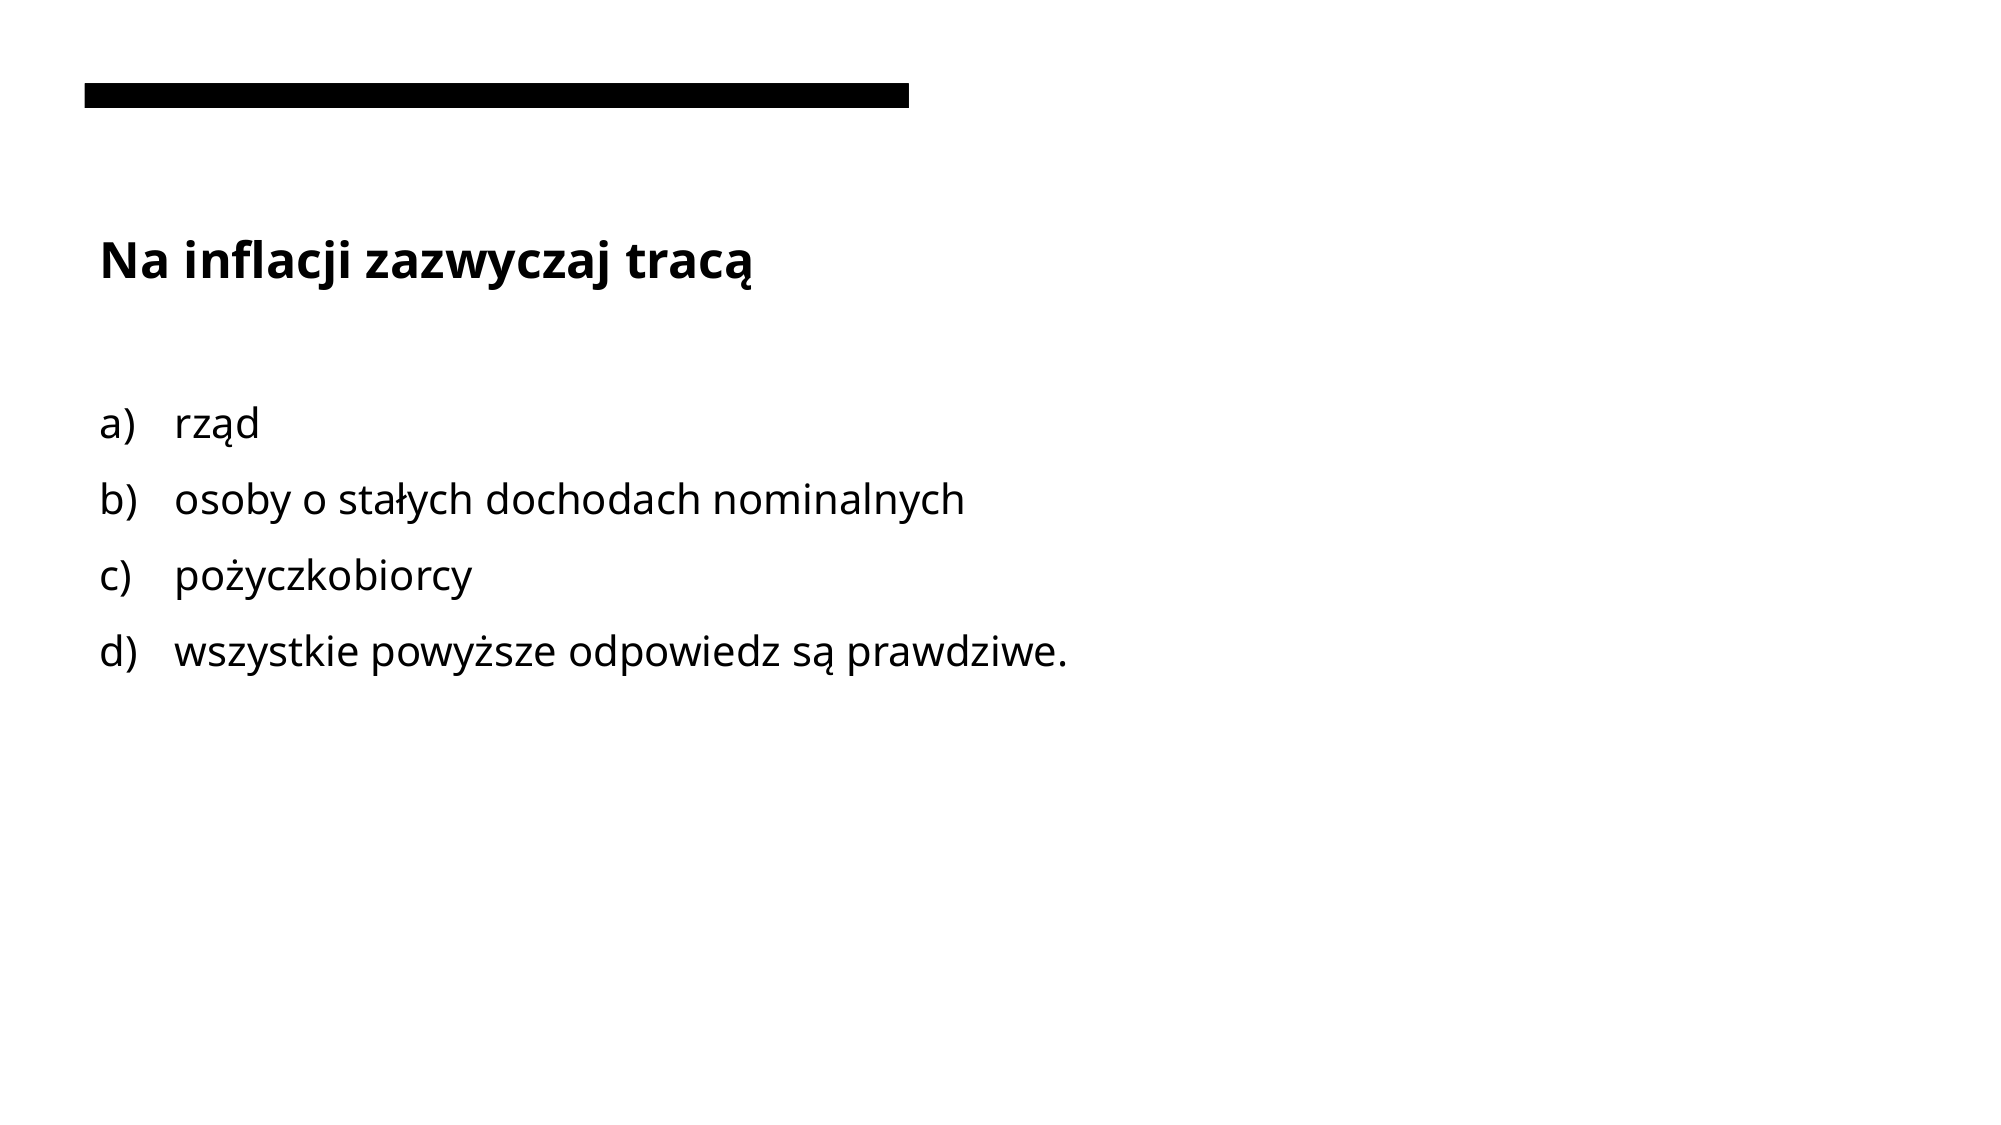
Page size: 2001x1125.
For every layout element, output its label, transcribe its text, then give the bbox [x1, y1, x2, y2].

title Na inflacji zazwyczaj tracą [84, 160, 1784, 340]
list rząd osoby o stałych dochodach nominalnych pożyczkobiorcy wszystkie powyższe odpowiedz są prawdziwe. [84, 384, 1917, 958]
